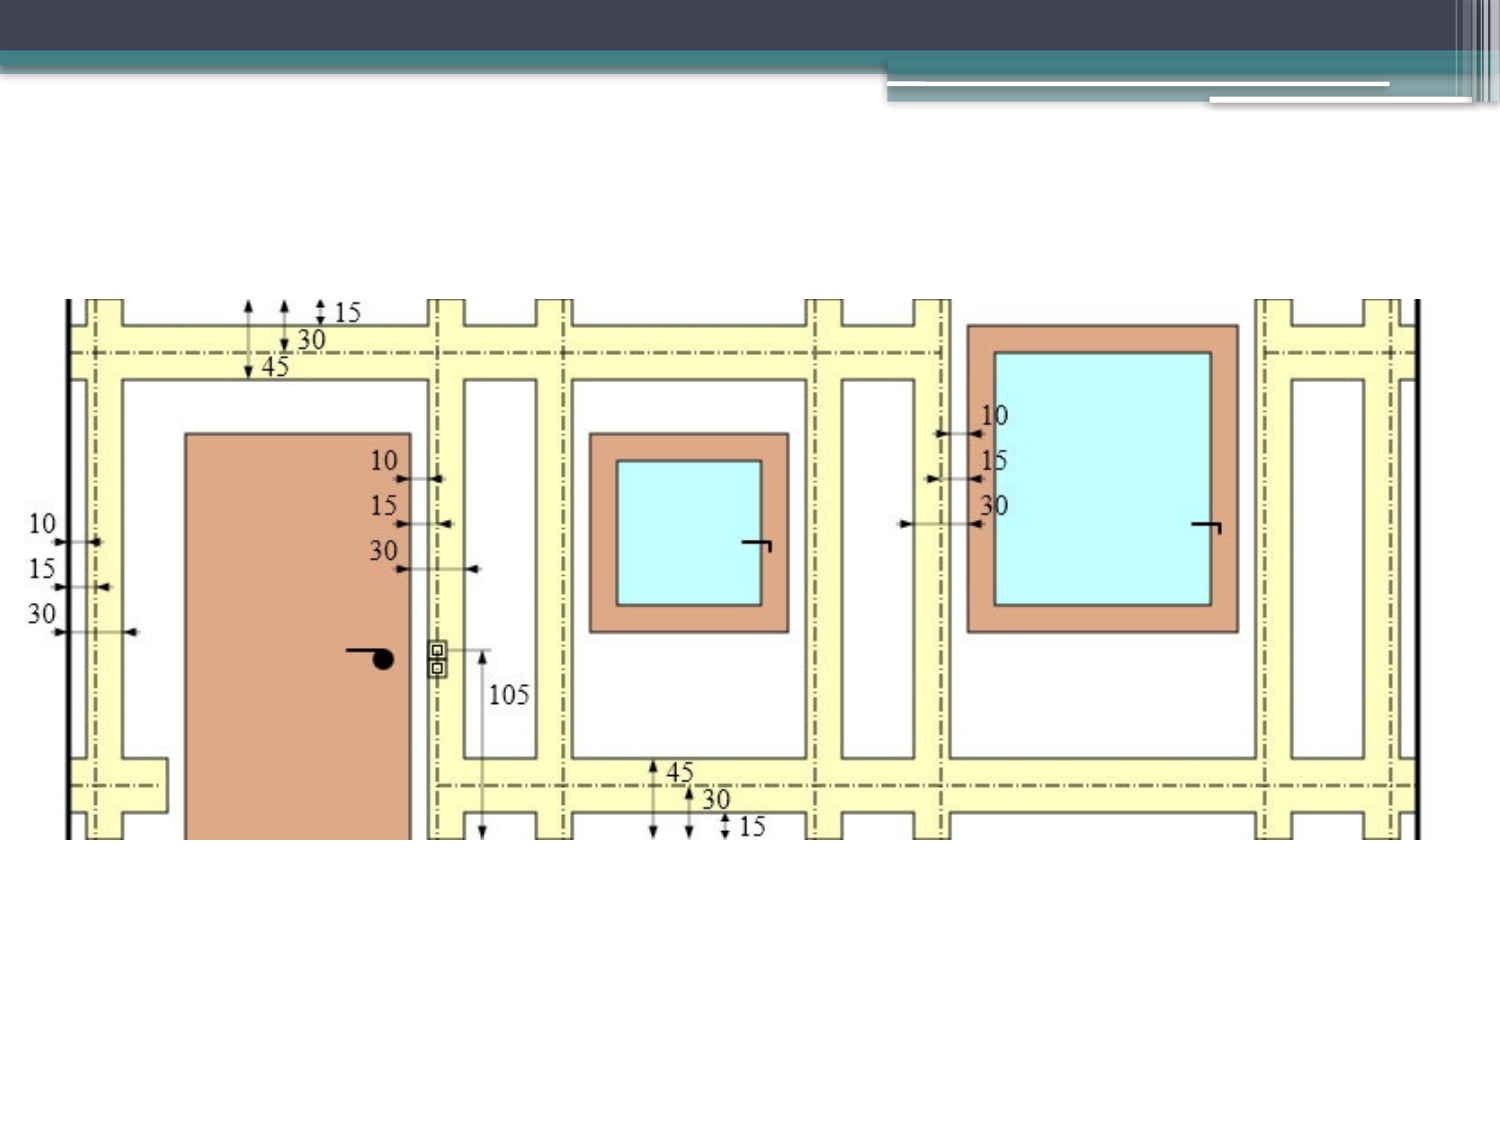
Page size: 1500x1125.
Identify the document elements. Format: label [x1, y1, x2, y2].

picture [24, 299, 1464, 840]
